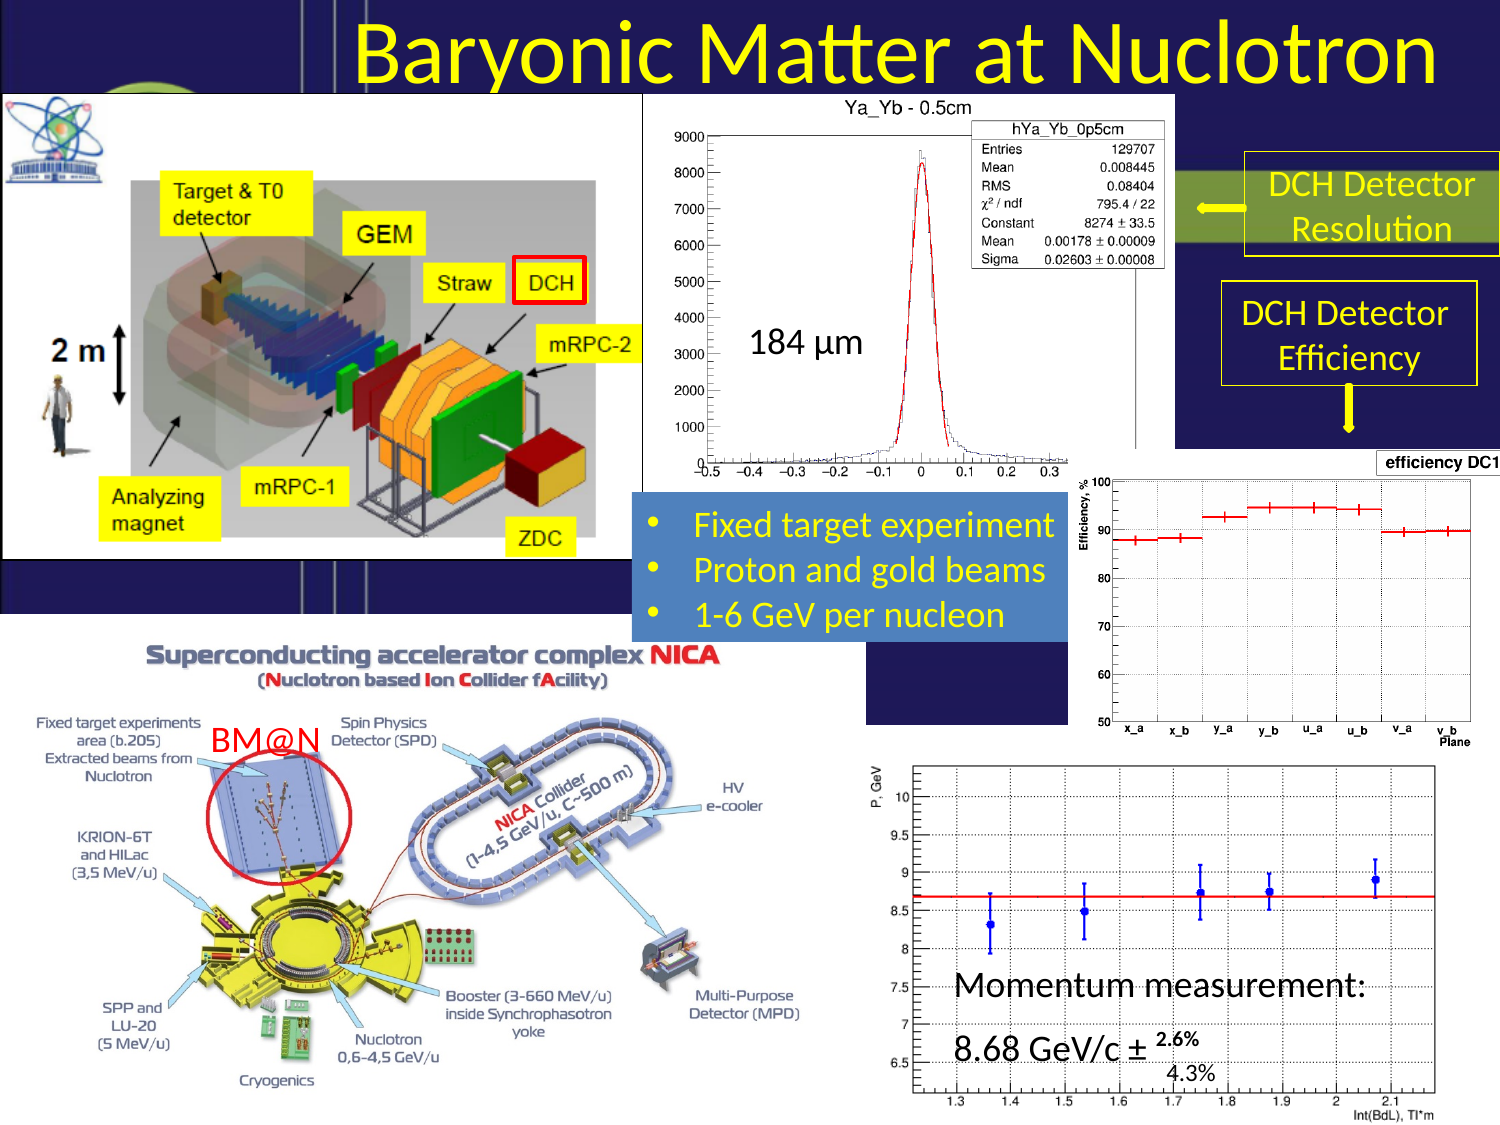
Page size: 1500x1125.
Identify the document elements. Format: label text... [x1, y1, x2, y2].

text_box [1343, 383, 1355, 433]
text_box [1196, 202, 1247, 214]
text_box DCH Detector Efficiency [1221, 280, 1478, 386]
text_box DCH Detector Resolution [1244, 151, 1500, 257]
picture [0, 0, 304, 93]
picture [0, 94, 1500, 1125]
title Baryonic Matter at Nuclotron [304, 0, 1500, 95]
text_box Fixed target experiment Proton and gold beams 1-6 GeV per nucleon [631, 512, 1063, 642]
